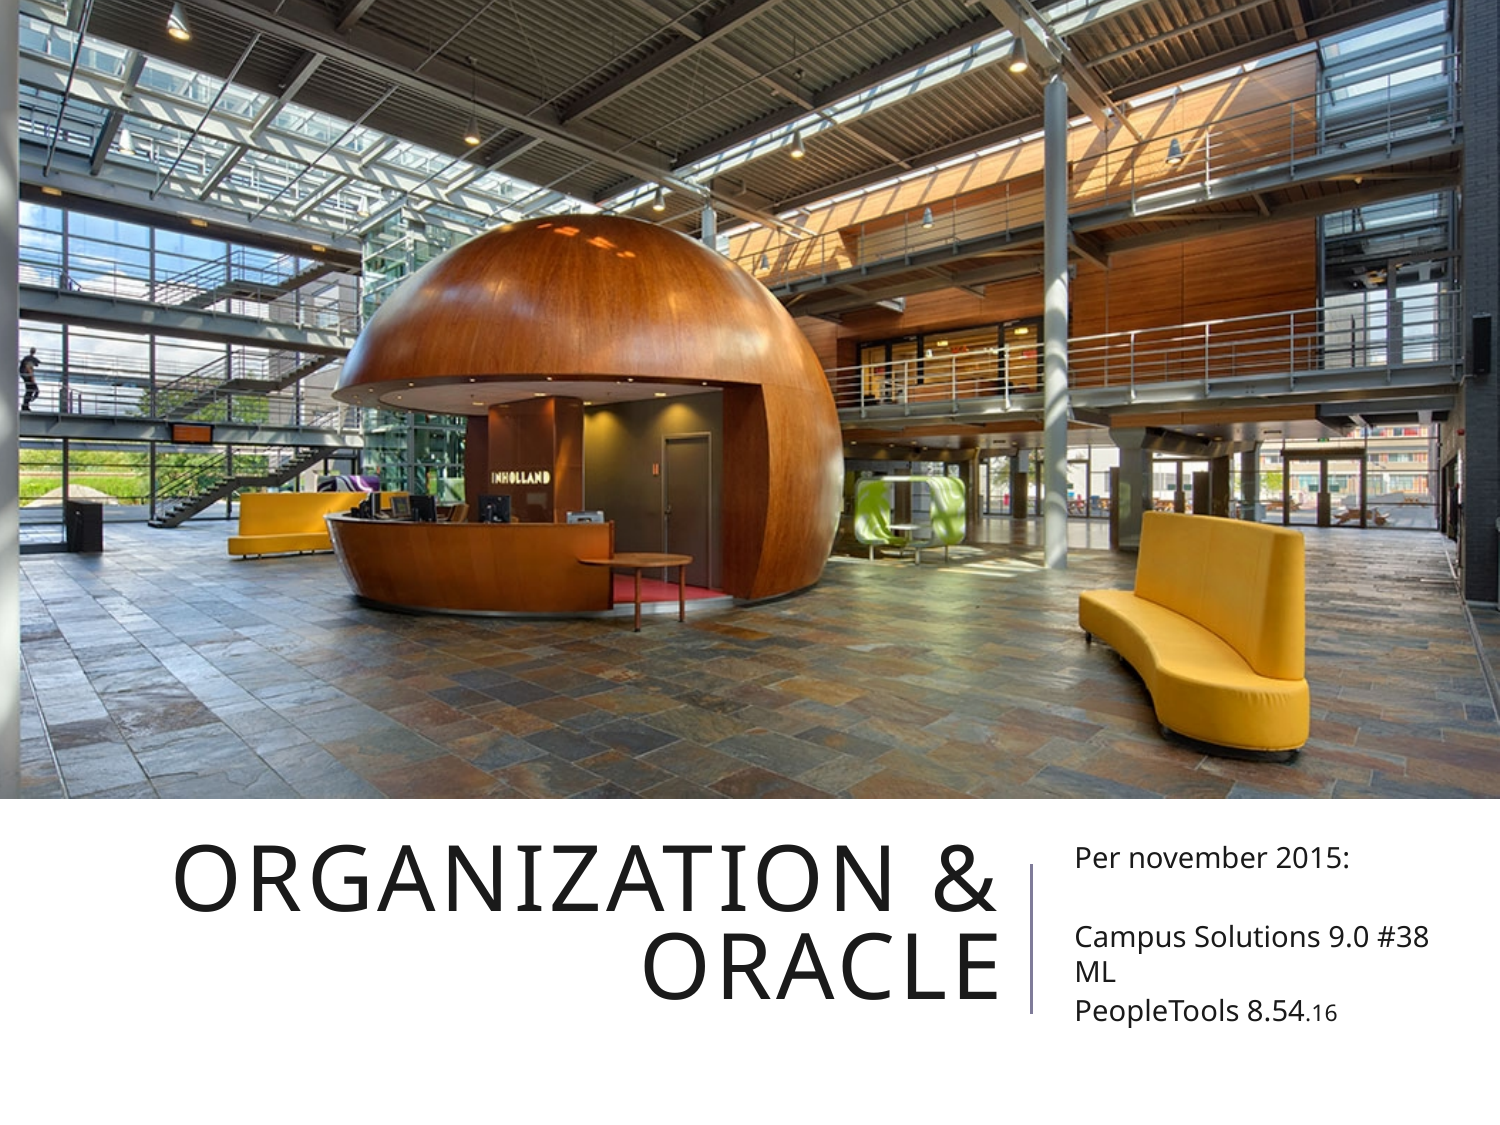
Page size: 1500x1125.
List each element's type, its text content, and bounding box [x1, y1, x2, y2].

picture [0, 0, 1500, 800]
title ORGANIZATION & ORACLE [61, 809, 1019, 1050]
list Per november 2015: Campus Solutions 9.0 #38 ML PeopleTools 8.54.16 [1059, 813, 1454, 1054]
